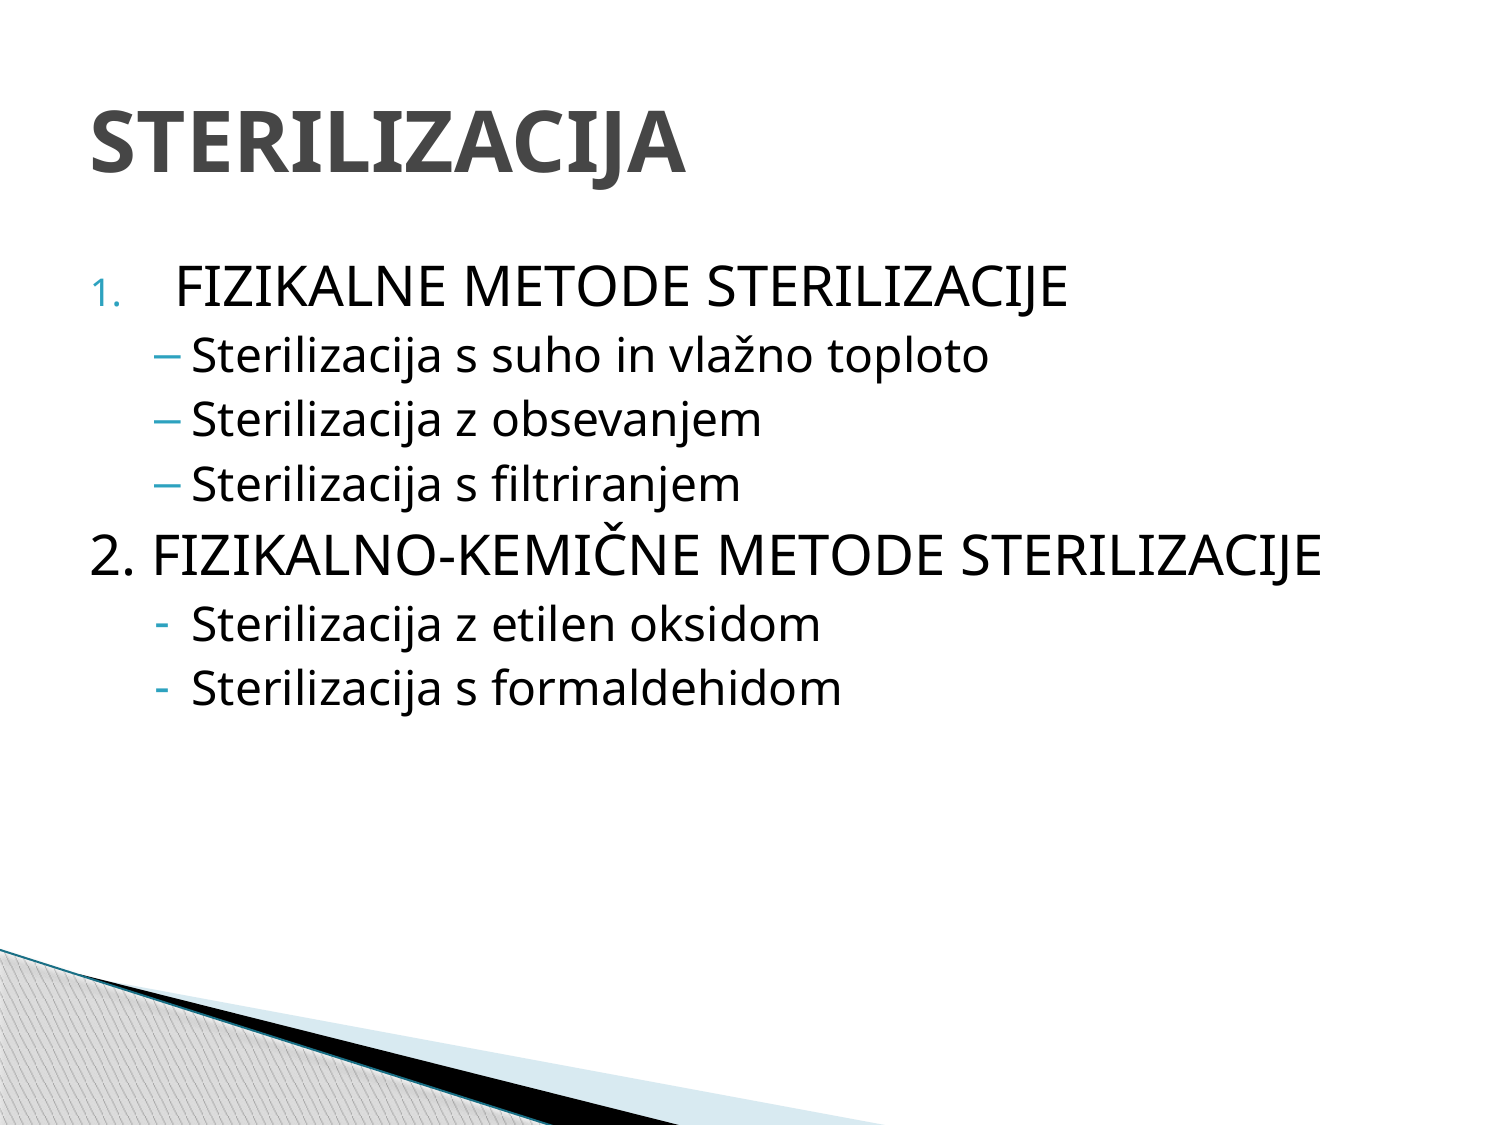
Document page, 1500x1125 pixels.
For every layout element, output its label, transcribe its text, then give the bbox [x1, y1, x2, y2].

list FIZIKALNE METODE STERILIZACIJE Sterilizacija s suho in vlažno toploto Sterilizacija z obsevanjem Sterilizacija s filtriranjem 2. FIZIKALNO-KEMIČNE METODE STERILIZACIJE Sterilizacija z etilen oksidom Sterilizacija s formaldehidom [75, 243, 1425, 986]
title STERILIZACIJA [75, 45, 1425, 233]
